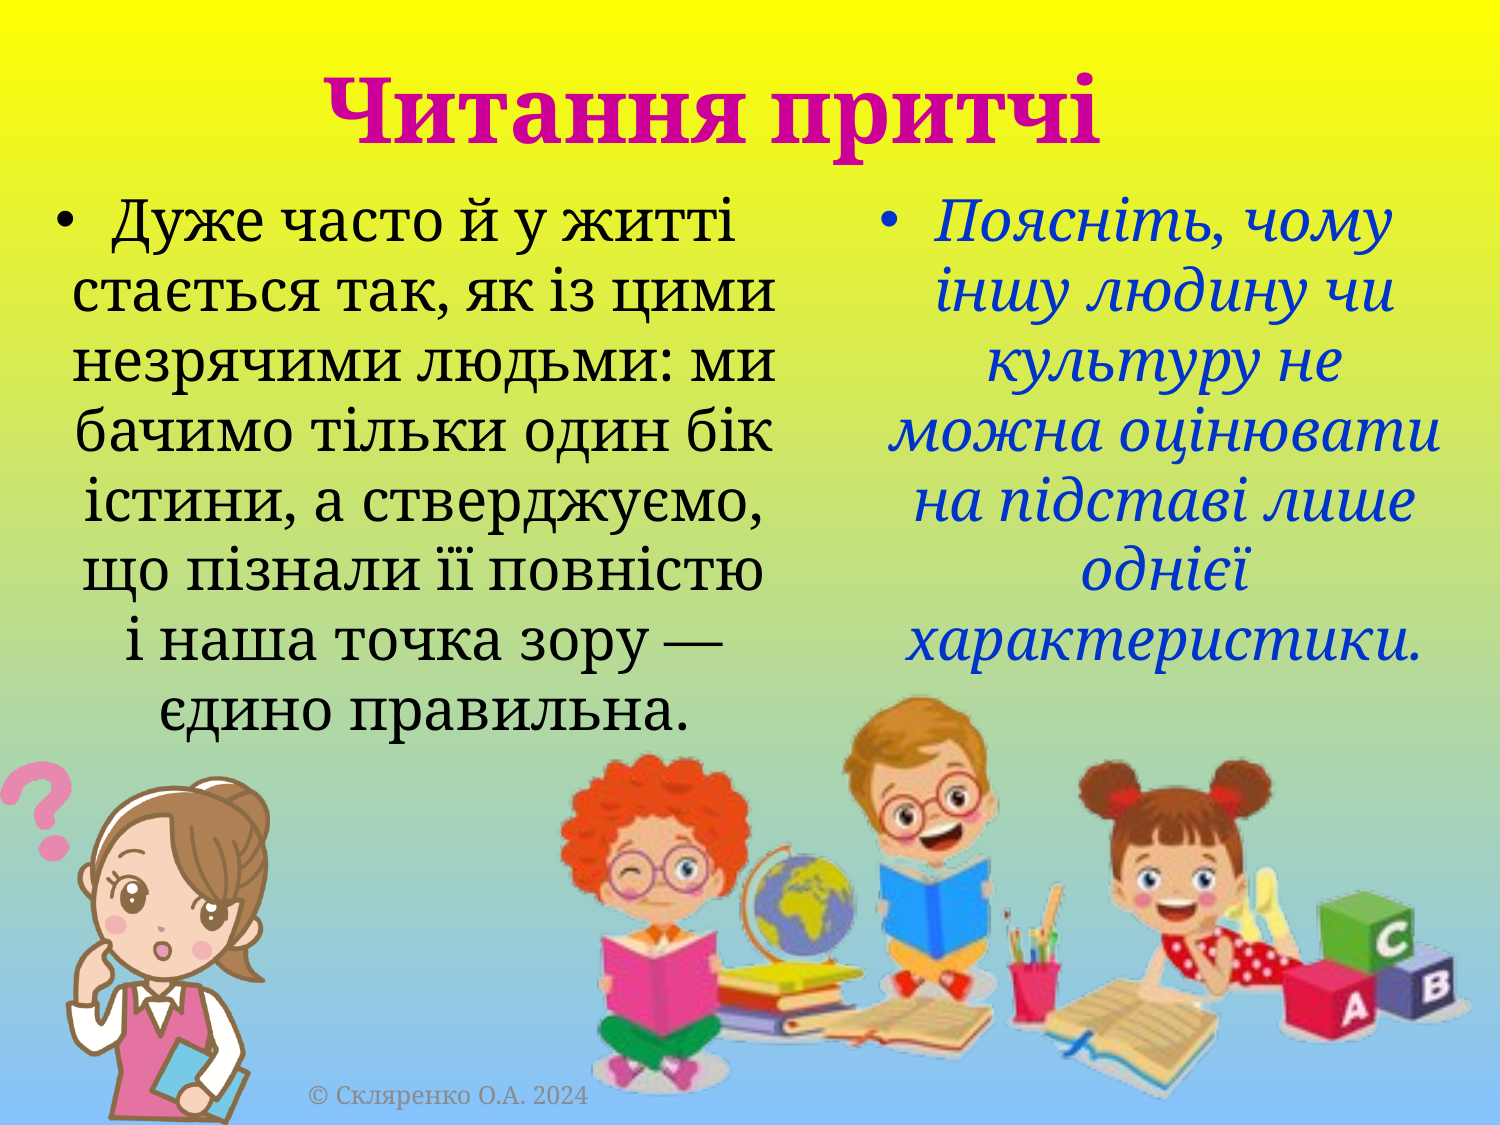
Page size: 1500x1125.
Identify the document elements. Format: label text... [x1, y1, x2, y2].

list Дуже часто й у житті стається так, як із цими незрячими людьми: ми бачимо тільки один бік істини, а стверджуємо, що пізнали її повністю і наша точка зору — єдино правильна. [0, 175, 793, 786]
text_box Поясніть, чому іншу людину чи культуру не можна оцінювати на підставі лише однієї характеристики. [808, 175, 1465, 668]
picture [0, 761, 270, 1125]
title Читання притчі [70, 23, 1355, 190]
picture [538, 669, 1500, 1125]
footer © Скляренко О.А. 2024 [274, 1065, 533, 1125]
